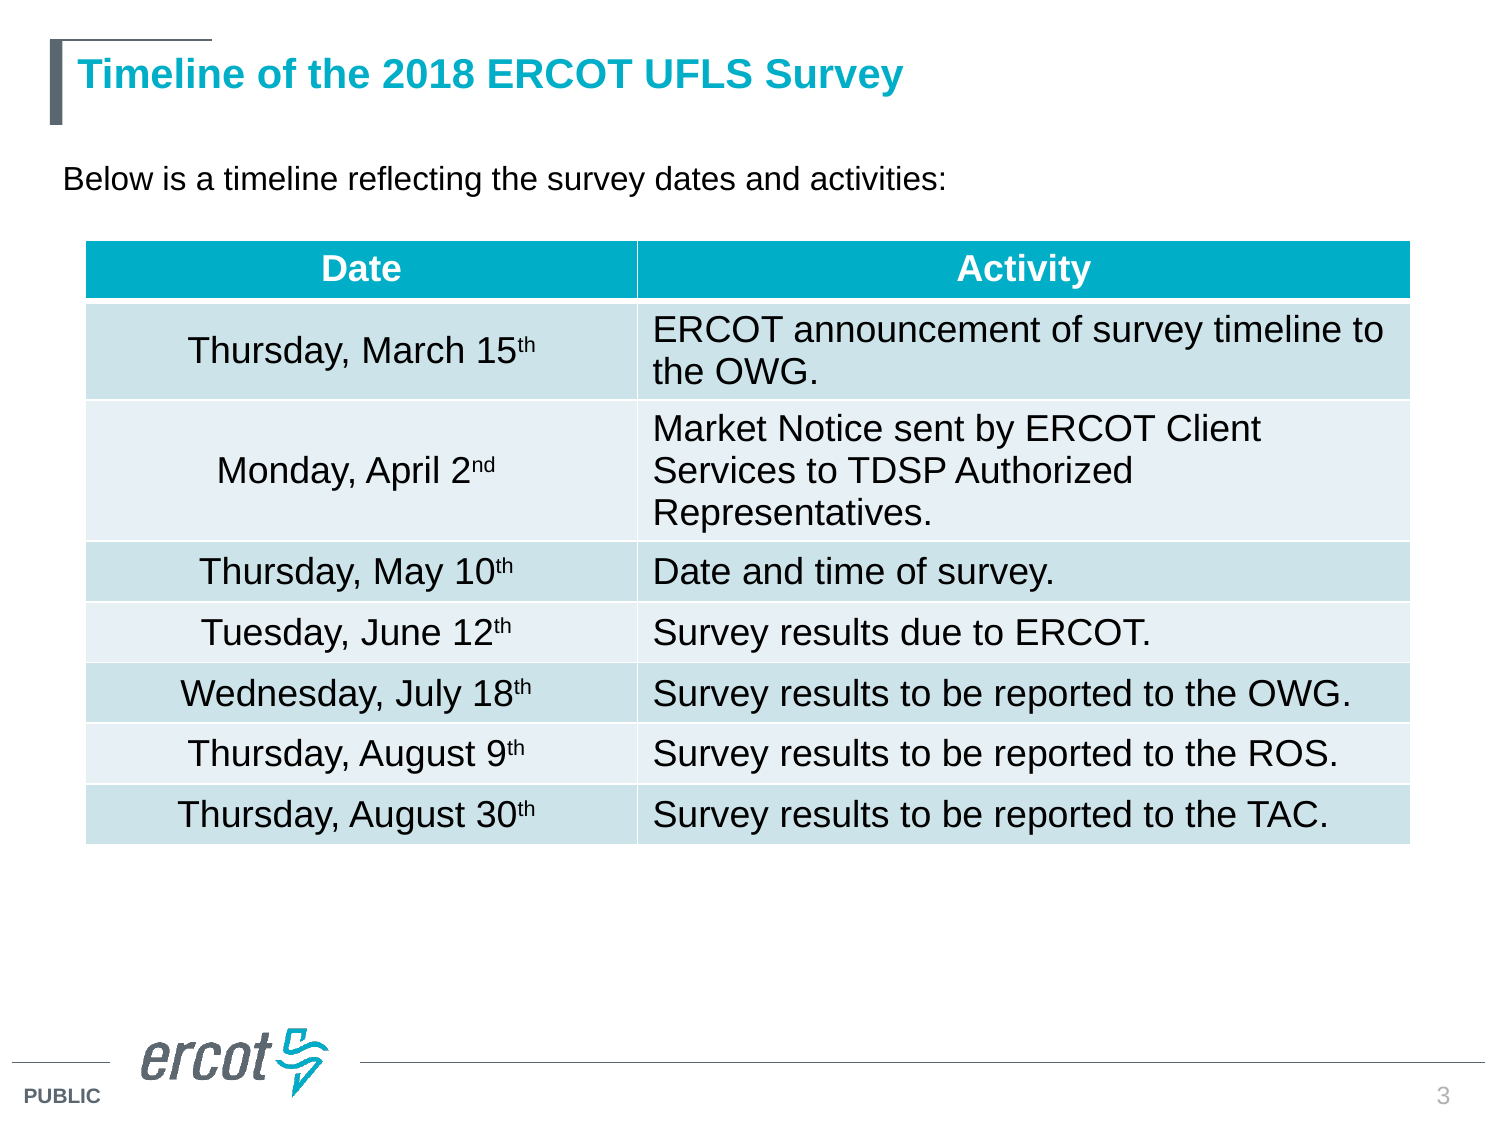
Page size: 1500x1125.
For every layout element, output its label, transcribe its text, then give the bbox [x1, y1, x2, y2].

title Timeline of the 2018 ERCOT UFLS Survey [62, 39, 1450, 125]
table_cell Survey results to be reported to the TAC. [638, 785, 1410, 844]
table_cell Survey results to be reported to the OWG. [638, 663, 1410, 722]
table_cell Thursday, August 30th [86, 785, 637, 844]
table_cell Tuesday, June 12th [86, 603, 637, 662]
table_cell Thursday, August 9th [86, 724, 637, 783]
table_cell Monday, April 2nd [86, 401, 637, 540]
list Below is a timeline reflecting the survey dates and activities: [48, 149, 1448, 950]
slide_number 3 [1400, 1076, 1488, 1113]
table_cell ERCOT announcement of survey timeline to the OWG. [638, 304, 1410, 399]
table_cell Thursday, March 15th [86, 304, 637, 399]
table_cell Date and time of survey. [638, 542, 1410, 601]
picture [137, 1024, 332, 1100]
table_cell Survey results due to ERCOT. [638, 603, 1410, 662]
table_cell Wednesday, July 18th [86, 663, 637, 722]
table_cell Market Notice sent by ERCOT Client Services to TDSP Authorized Representatives. [638, 401, 1410, 540]
table_cell Thursday, May 10th [86, 542, 637, 601]
table_header Activity [638, 241, 1410, 298]
table_header Date [86, 241, 637, 298]
table_cell Survey results to be reported to the ROS. [638, 724, 1410, 783]
